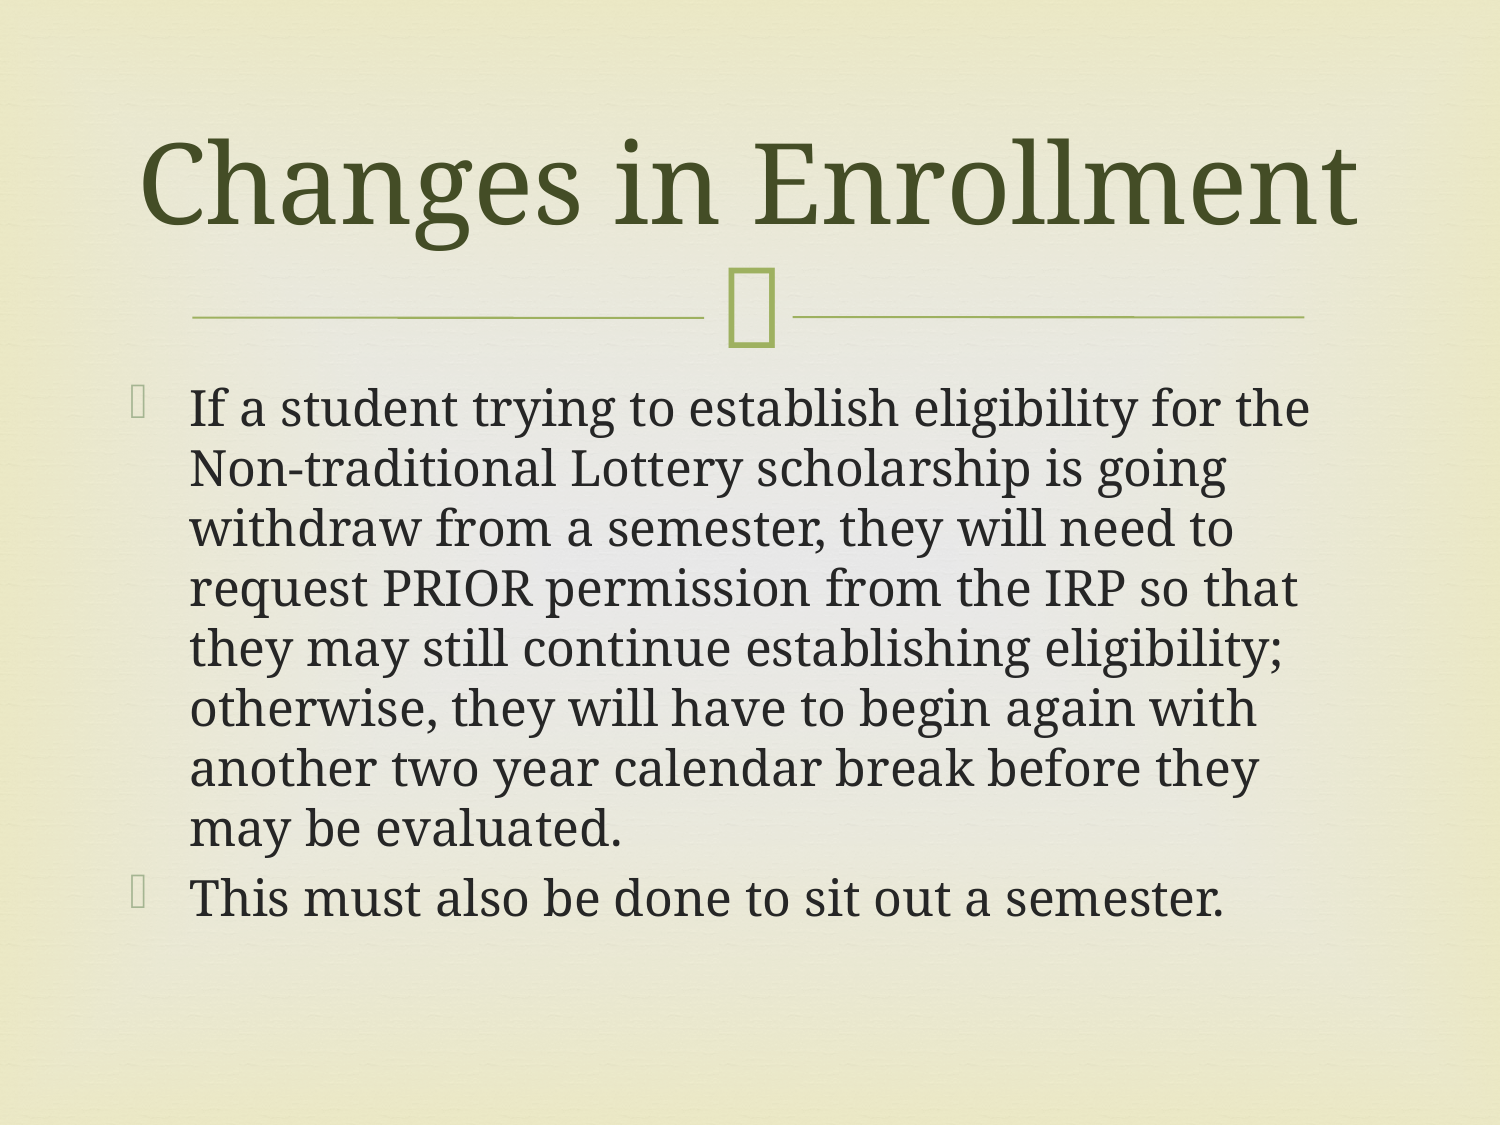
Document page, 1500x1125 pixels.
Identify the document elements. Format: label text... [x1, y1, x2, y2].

list If a student trying to establish eligibility for the Non-traditional Lottery scholarship is going withdraw from a semester, they will need to request PRIOR permission from the IRP so that they may still continue establishing eligibility; otherwise, they will have to begin again with another two year calendar break before they may be evaluated. This must also be done to sit out a semester. [114, 368, 1386, 1005]
title Changes in Enrollment [112, 93, 1386, 267]
